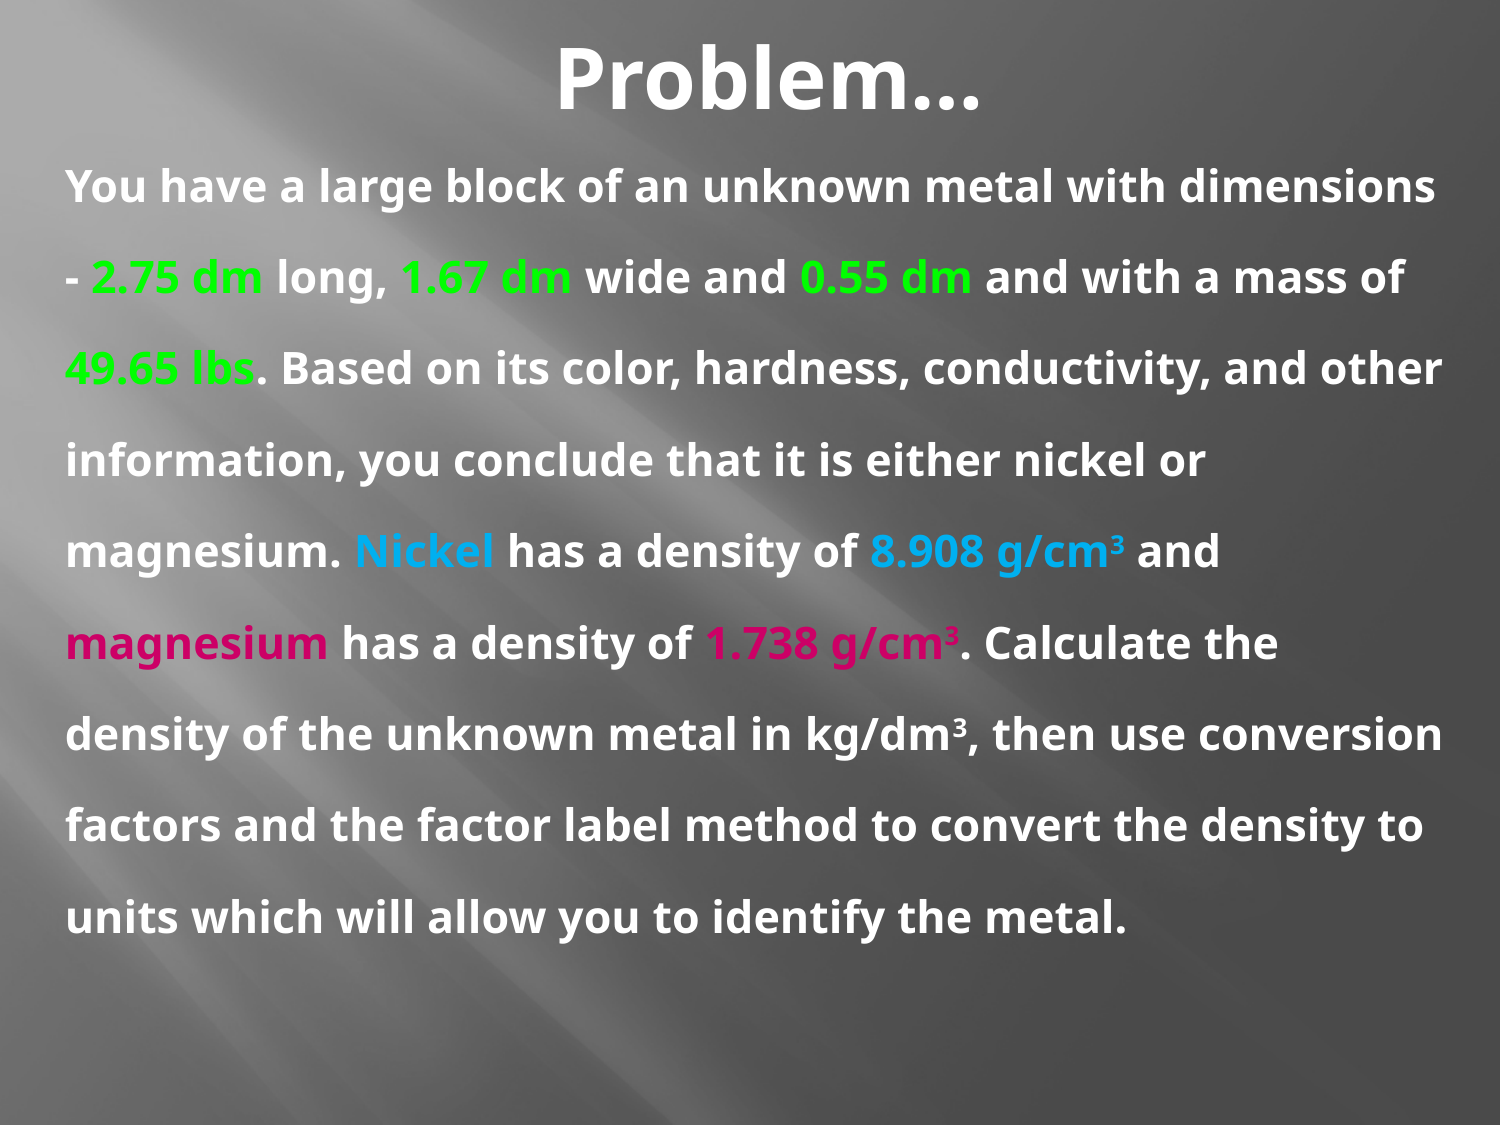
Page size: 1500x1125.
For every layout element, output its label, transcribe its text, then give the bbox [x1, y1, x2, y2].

text_box [50, 687, 1500, 875]
list You have a large block of an unknown metal with dimensions - 2.75 dm long, 1.67 dm wide and 0.55 dm and with a mass of 49.65 lbs. Based on its color, hardness, conductivity, and other information, you conclude that it is either nickel or magnesium. Nickel has a density of 8.908 g/cm3 and magnesium has a density of 1.738 g/cm3. Calculate the density of the unknown metal in kg/dm3, then use conversion factors and the factor label method to convert the density to units which will allow you to identify the metal. [50, 875, 1463, 1038]
title Problem… [112, 0, 1425, 112]
list You have a large block of an unknown metal with dimensions - 2.75 dm long, 1.67 dm wide and 0.55 dm and with a mass of 49.65 lbs. Based on its color, hardness, conductivity, and other information, you conclude that it is either nickel or magnesium. Nickel has a density of 8.908 g/cm3 and magnesium has a density of 1.738 g/cm3. Calculate the density of the unknown metal in kg/dm3, then use conversion factors and the factor label method to convert the density to units which will allow you to identify the metal. [50, 112, 1463, 687]
